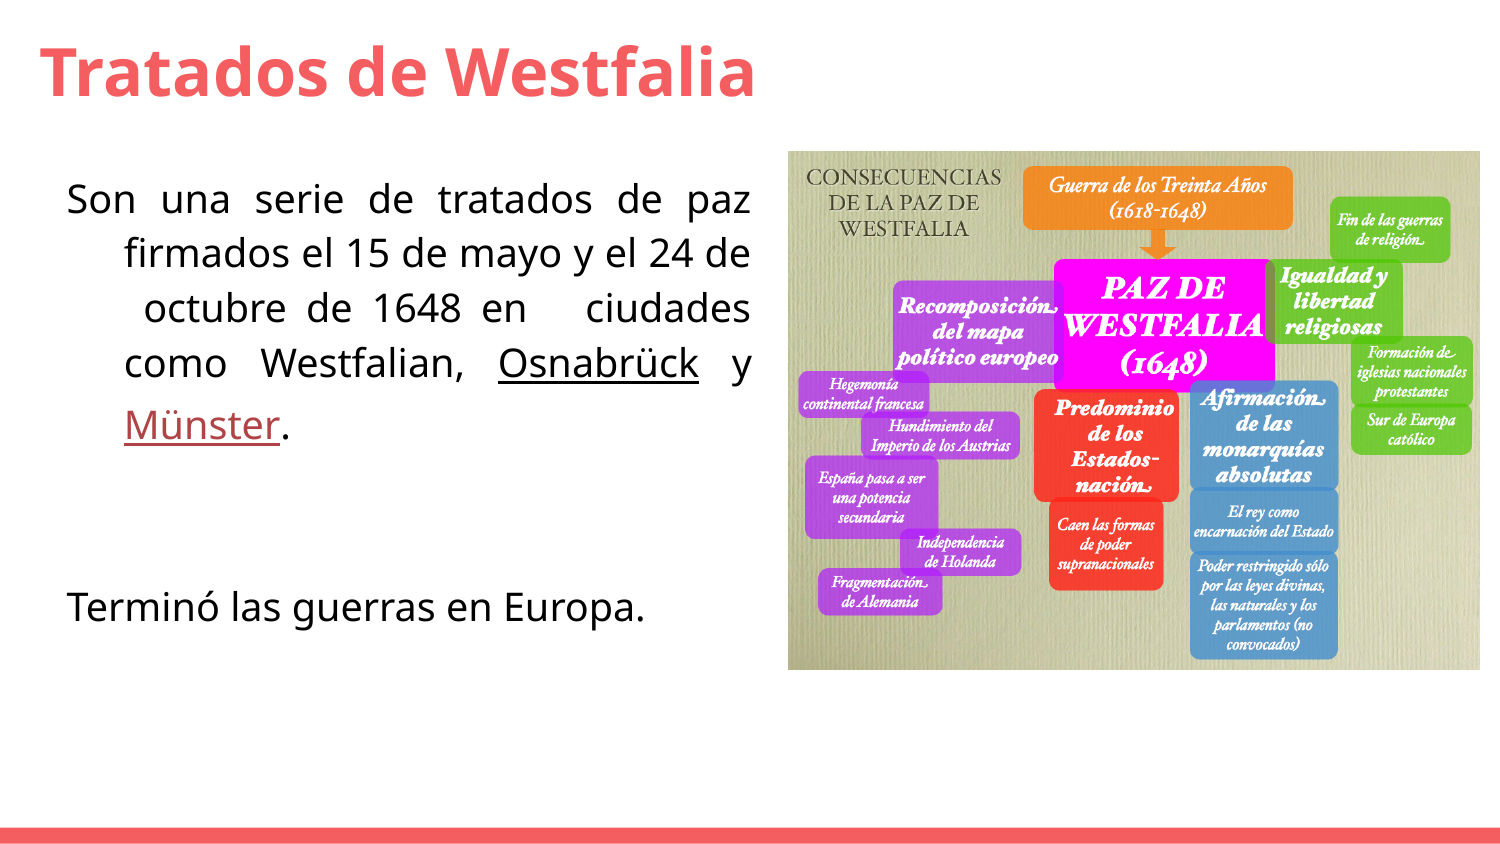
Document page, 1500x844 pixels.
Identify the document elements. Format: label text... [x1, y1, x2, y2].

title Tratados de Westfalia [24, 14, 1422, 117]
picture [788, 151, 1480, 670]
list Son una serie de tratados de paz firmados el 15 de mayo y el 24 de octubre de 1648 en ciudades como Westfalian, Osnabrück y Münster. Terminó las guerras en Europa. [33, 151, 768, 781]
